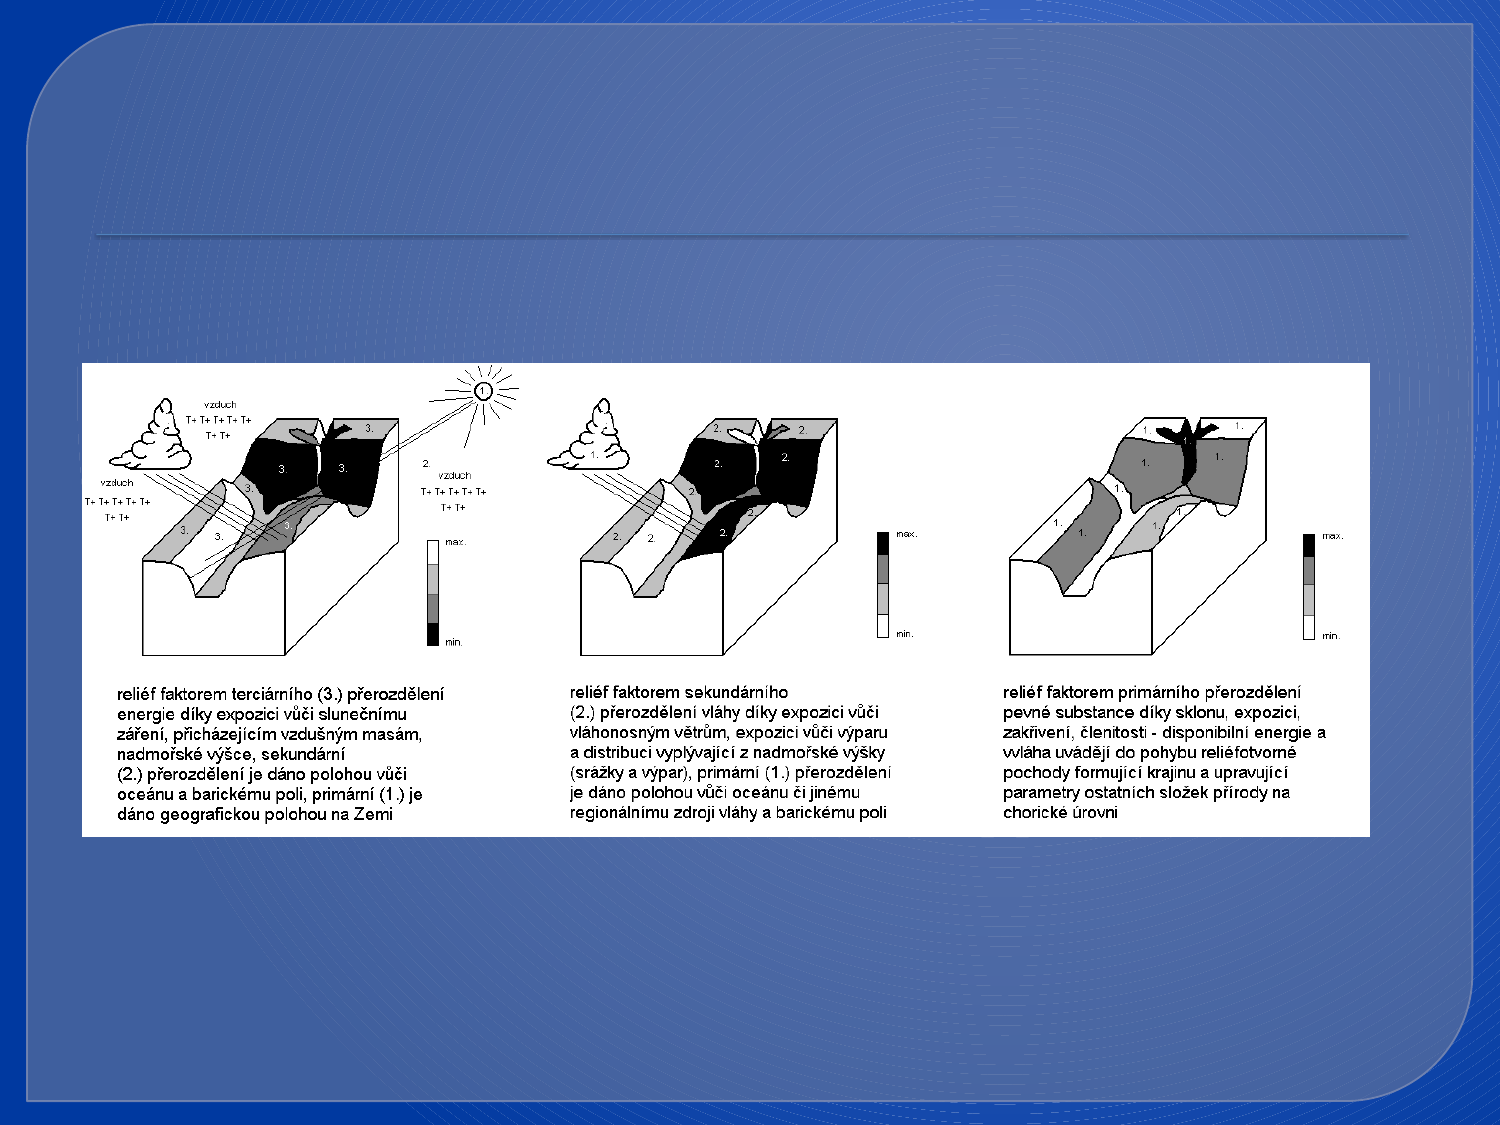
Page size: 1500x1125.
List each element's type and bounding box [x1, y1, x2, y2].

picture [81, 363, 1370, 837]
